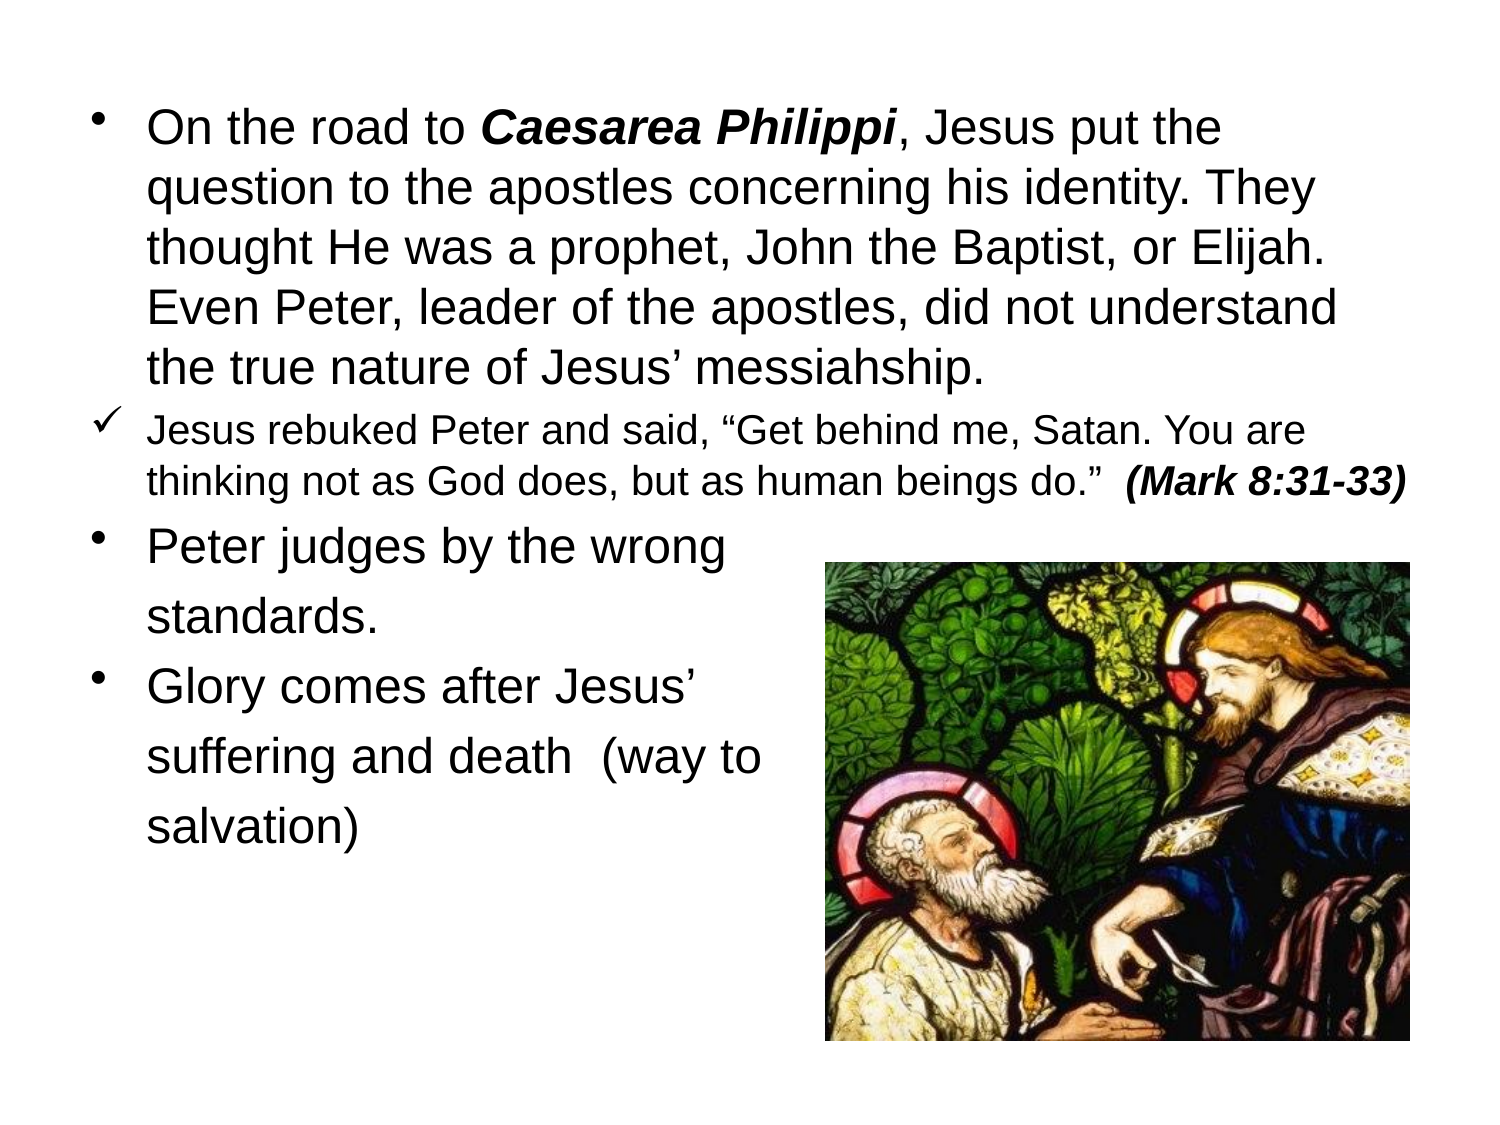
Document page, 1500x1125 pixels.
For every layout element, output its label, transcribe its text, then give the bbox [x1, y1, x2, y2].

picture [824, 562, 1410, 1041]
list On the road to Caesarea Philippi, Jesus put the question to the apostles concerning his identity. They thought He was a prophet, John the Baptist, or Elijah. Even Peter, leader of the apostles, did not understand the true nature of Jesus’ messiahship. Jesus rebuked Peter and said, “Get behind me, Satan. You are thinking not as God does, but as human beings do.” (Mark 8:31-33) Peter judges by the wrong standards. Glory comes after Jesus’ suffering and death (way to salvation) [75, 87, 1425, 1005]
